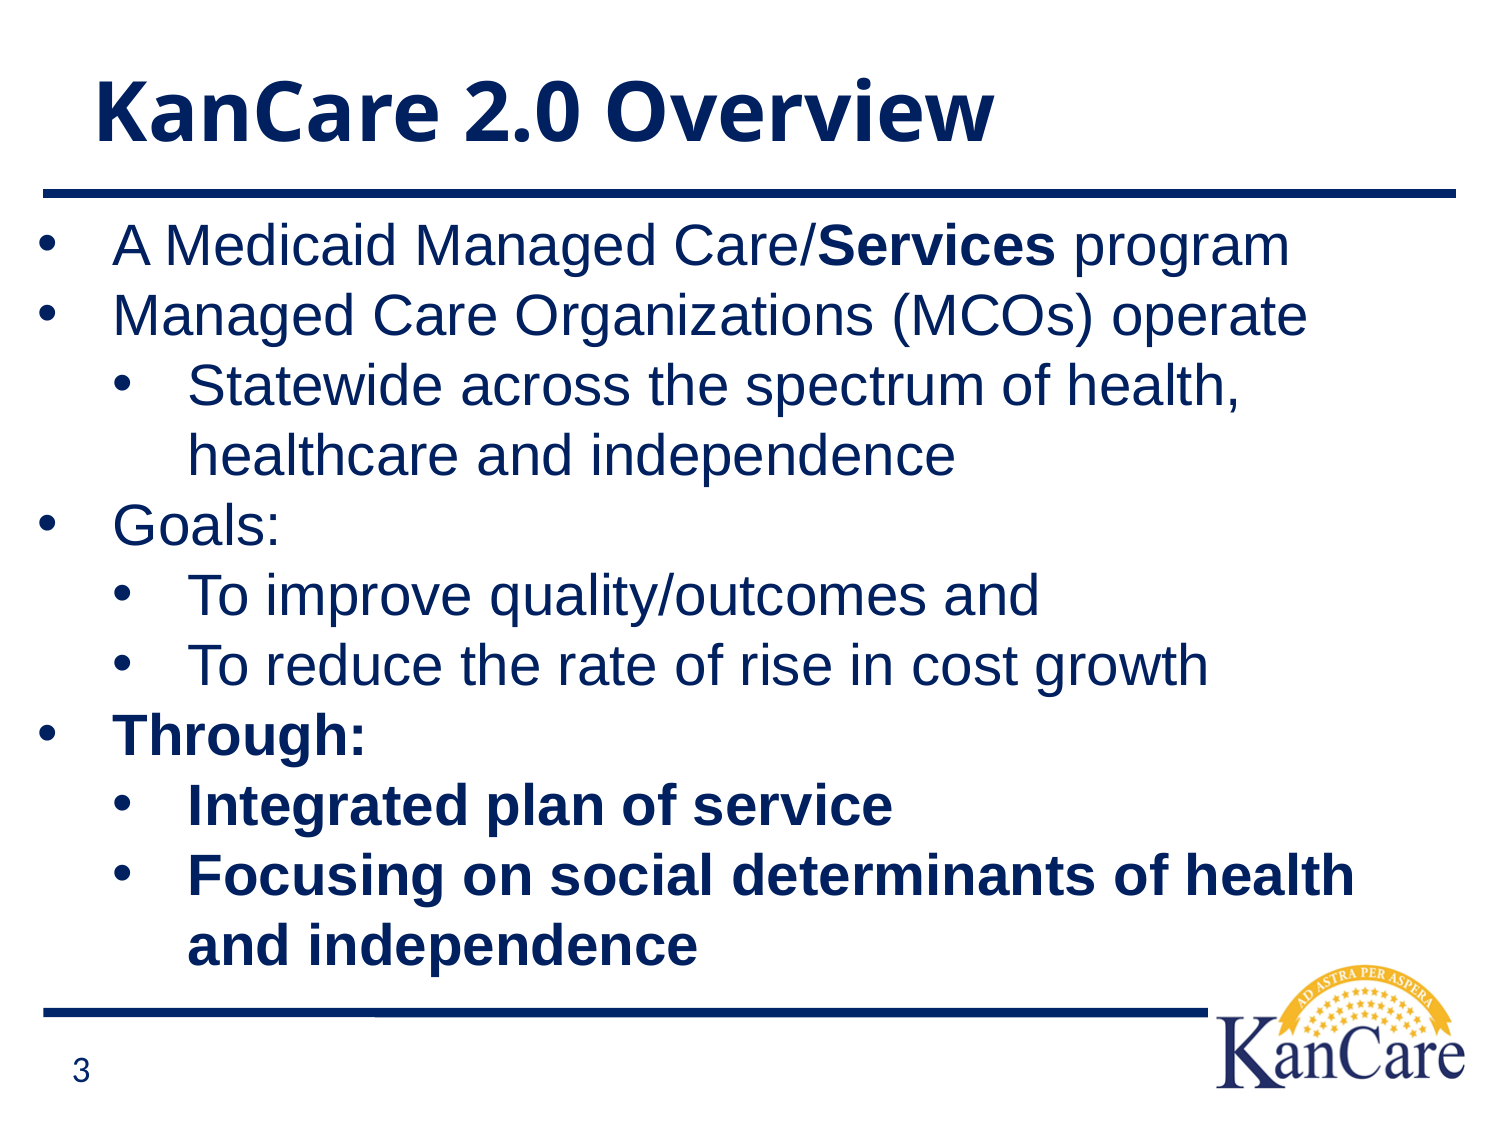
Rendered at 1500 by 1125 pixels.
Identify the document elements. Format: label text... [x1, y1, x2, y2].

title KanCare 2.0 Overview [77, 14, 1428, 200]
picture [1208, 954, 1474, 1099]
text_box A Medicaid Managed Care/Services program Managed Care Organizations (MCOs) operate Statewide across the spectrum of health, healthcare and independence Goals: To improve quality/outcomes and To reduce the rate of rise in cost growth Through: Integrated plan of service Focusing on social determinants of health and independence [23, 200, 1428, 985]
